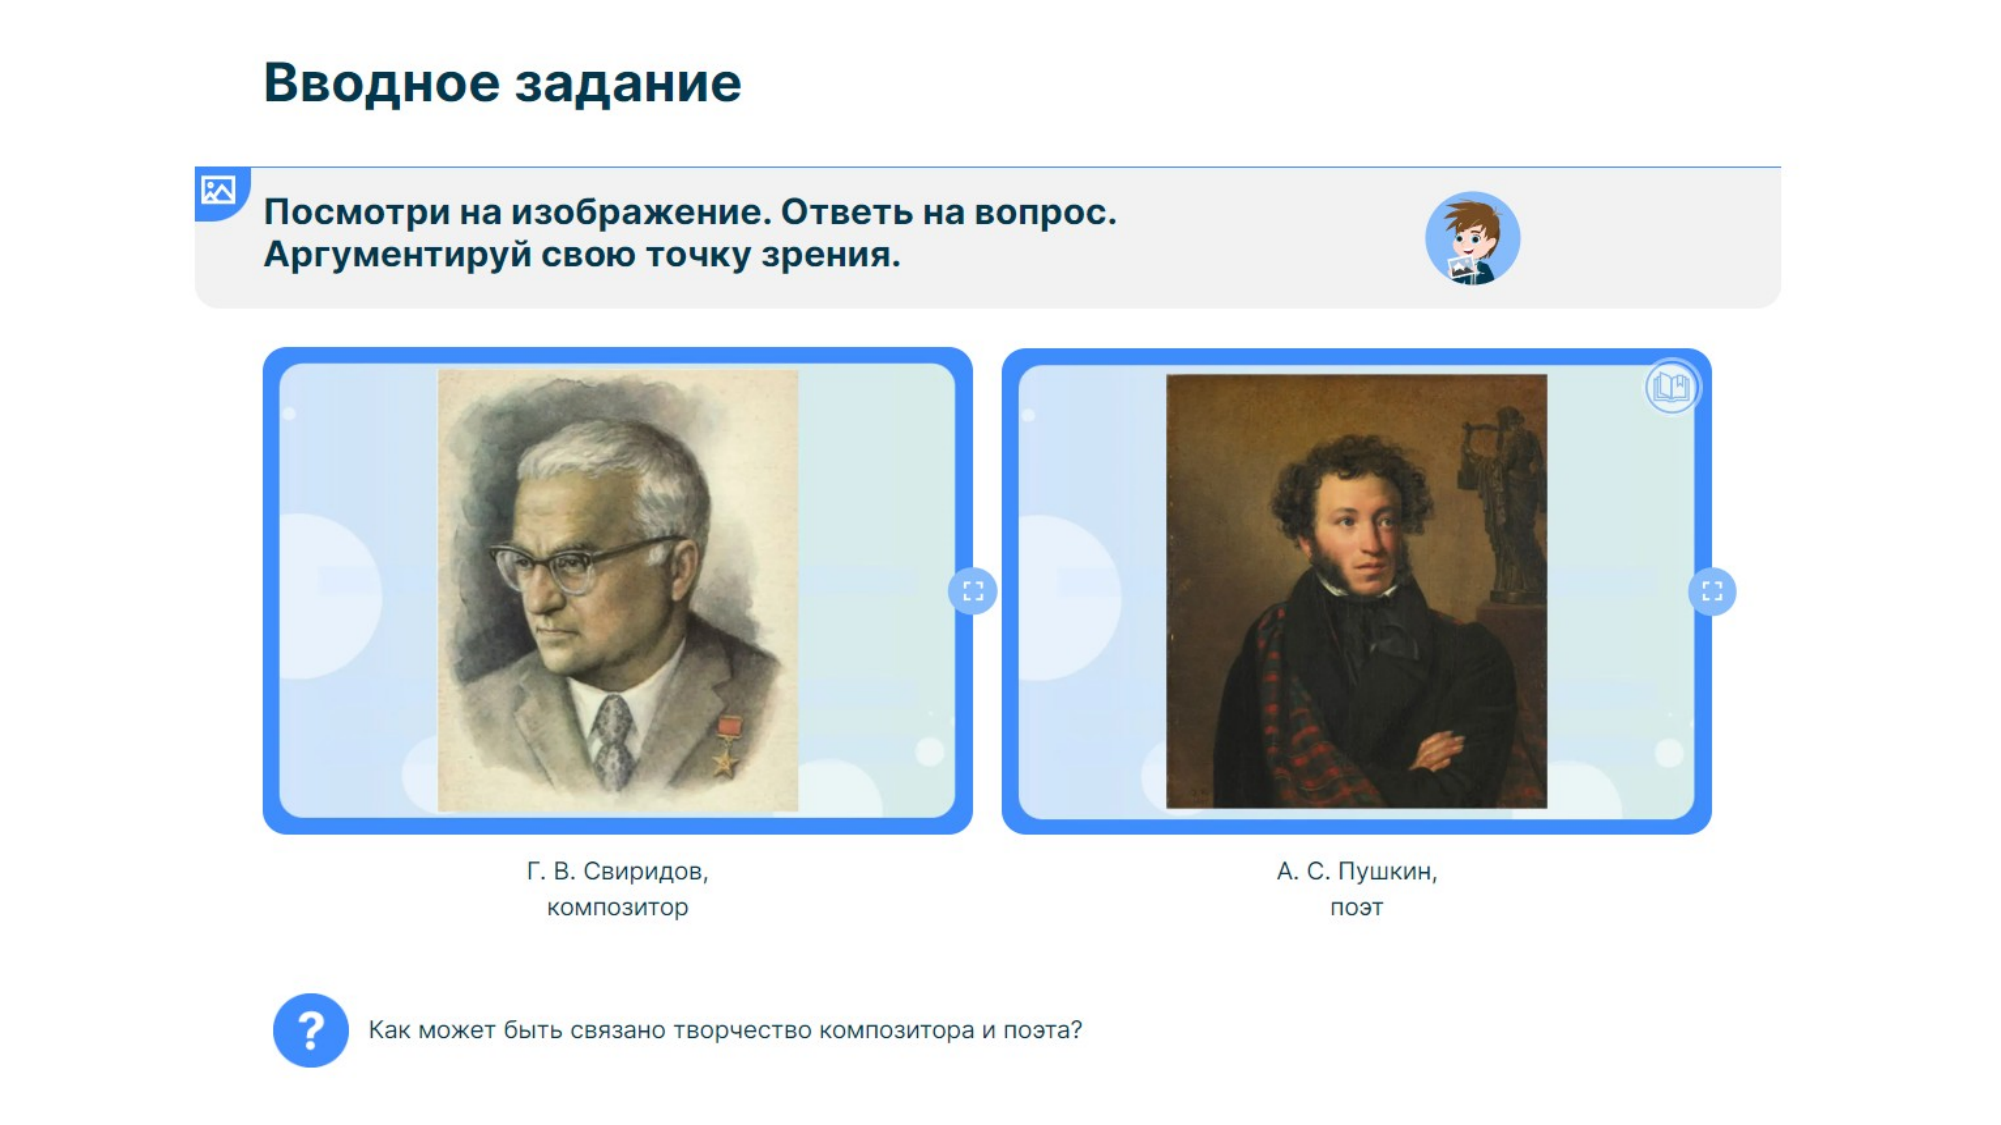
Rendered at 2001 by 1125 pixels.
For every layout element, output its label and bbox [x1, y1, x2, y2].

picture [148, 54, 1878, 1102]
